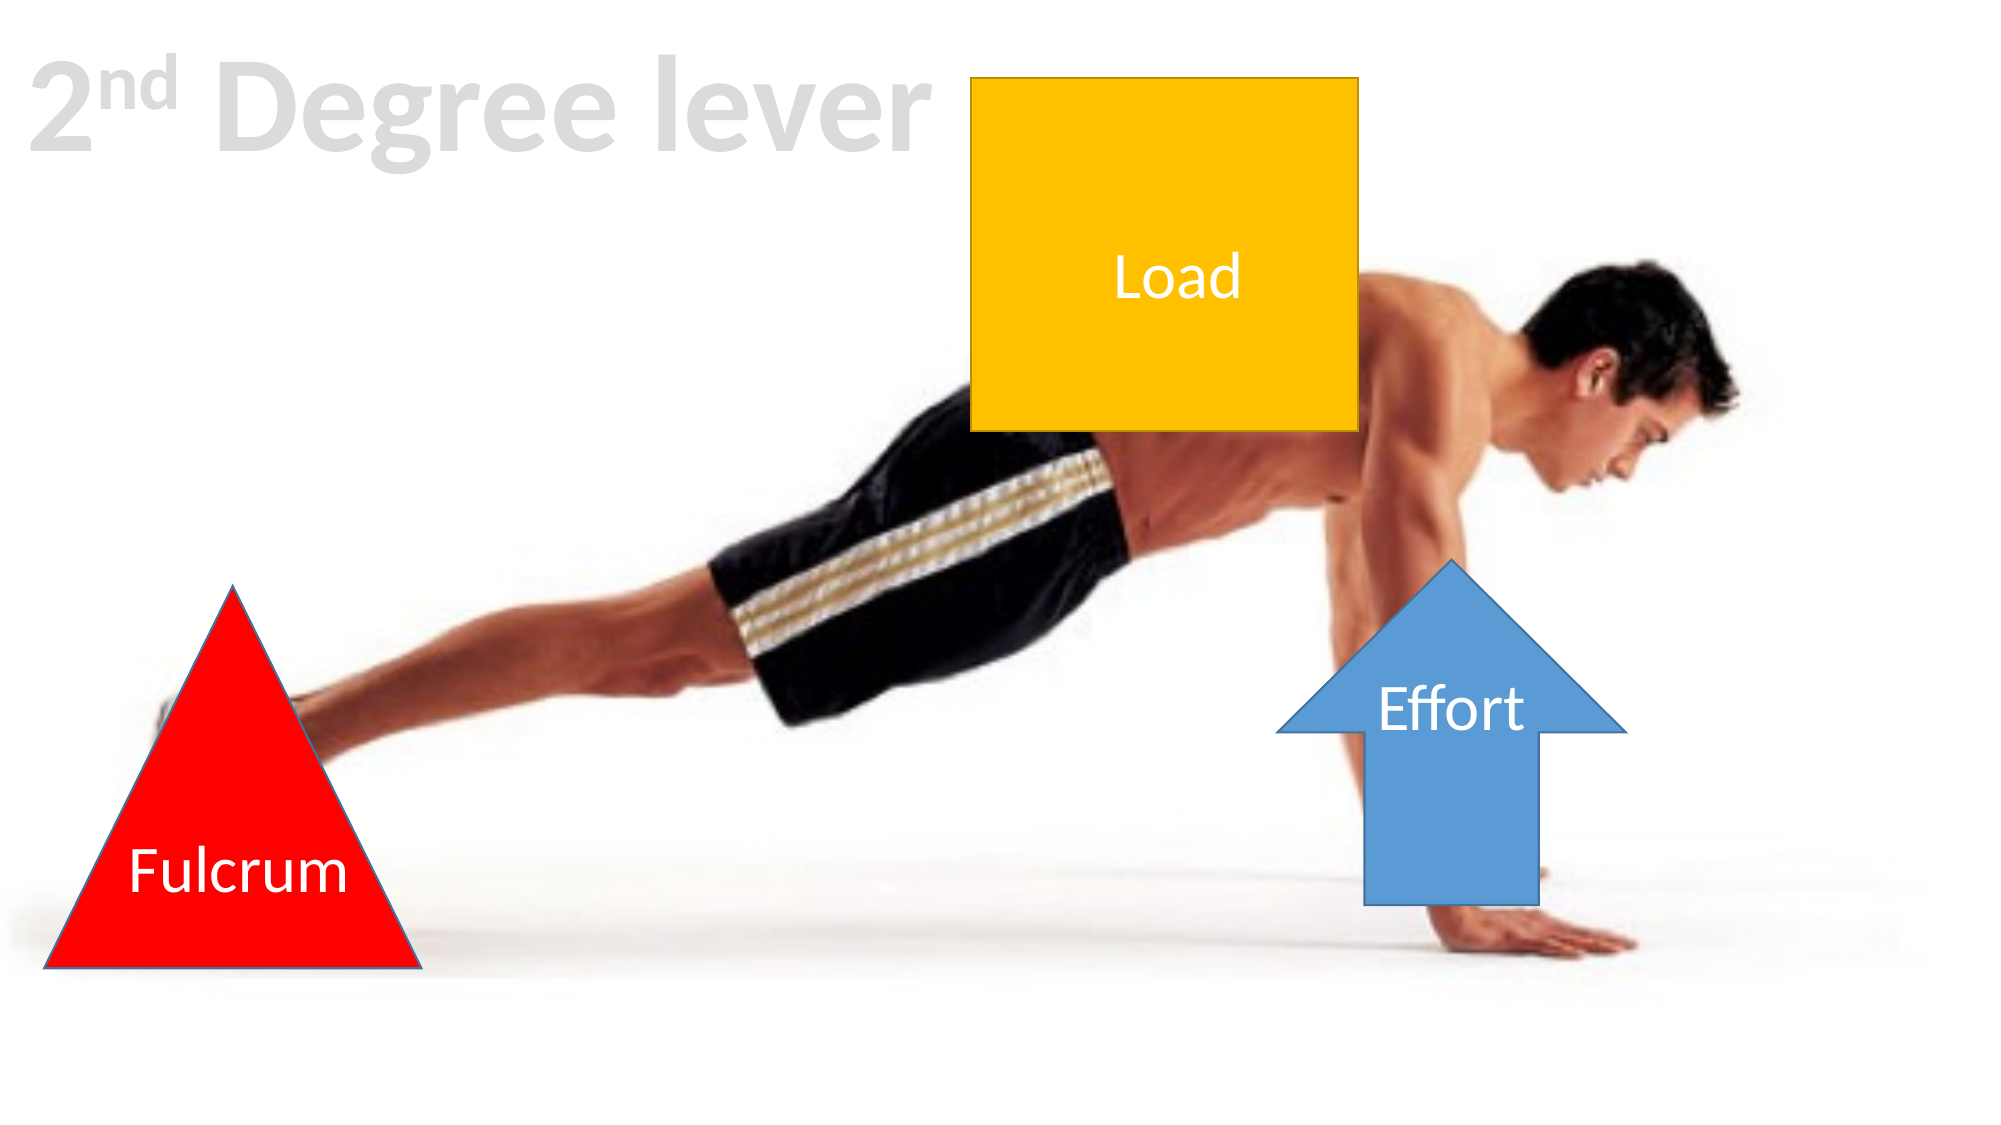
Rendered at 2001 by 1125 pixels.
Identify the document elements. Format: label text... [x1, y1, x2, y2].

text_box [1243, 559, 1660, 905]
picture [0, 199, 1942, 1025]
text_box 2nd Degree lever [11, 6, 950, 186]
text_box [970, 78, 1387, 432]
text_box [44, 585, 531, 969]
